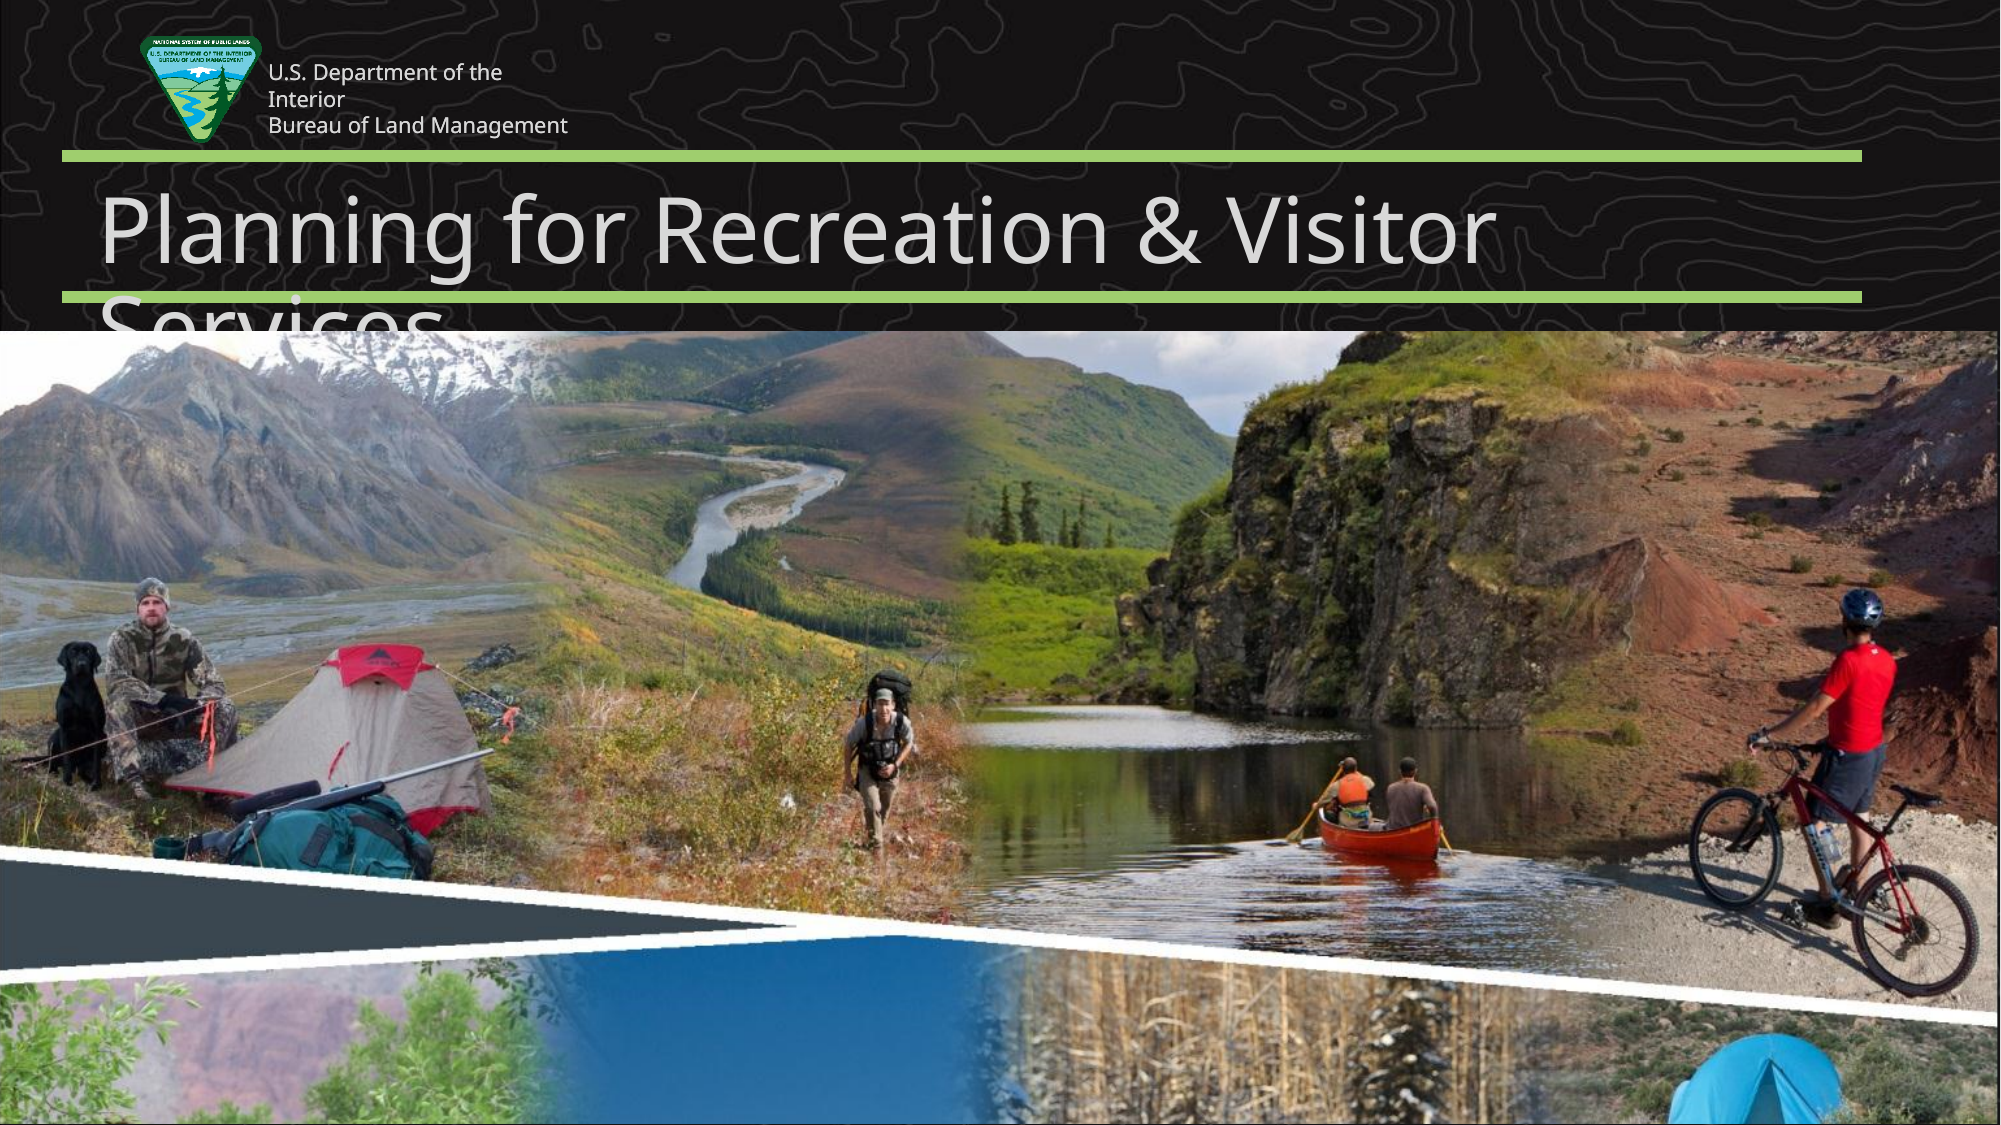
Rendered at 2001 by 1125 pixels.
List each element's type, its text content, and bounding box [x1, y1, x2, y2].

list Planning for Recreation & Visitor Services [82, 176, 1871, 277]
picture [1751, 1080, 1759, 1101]
picture [0, 0, 2001, 1125]
